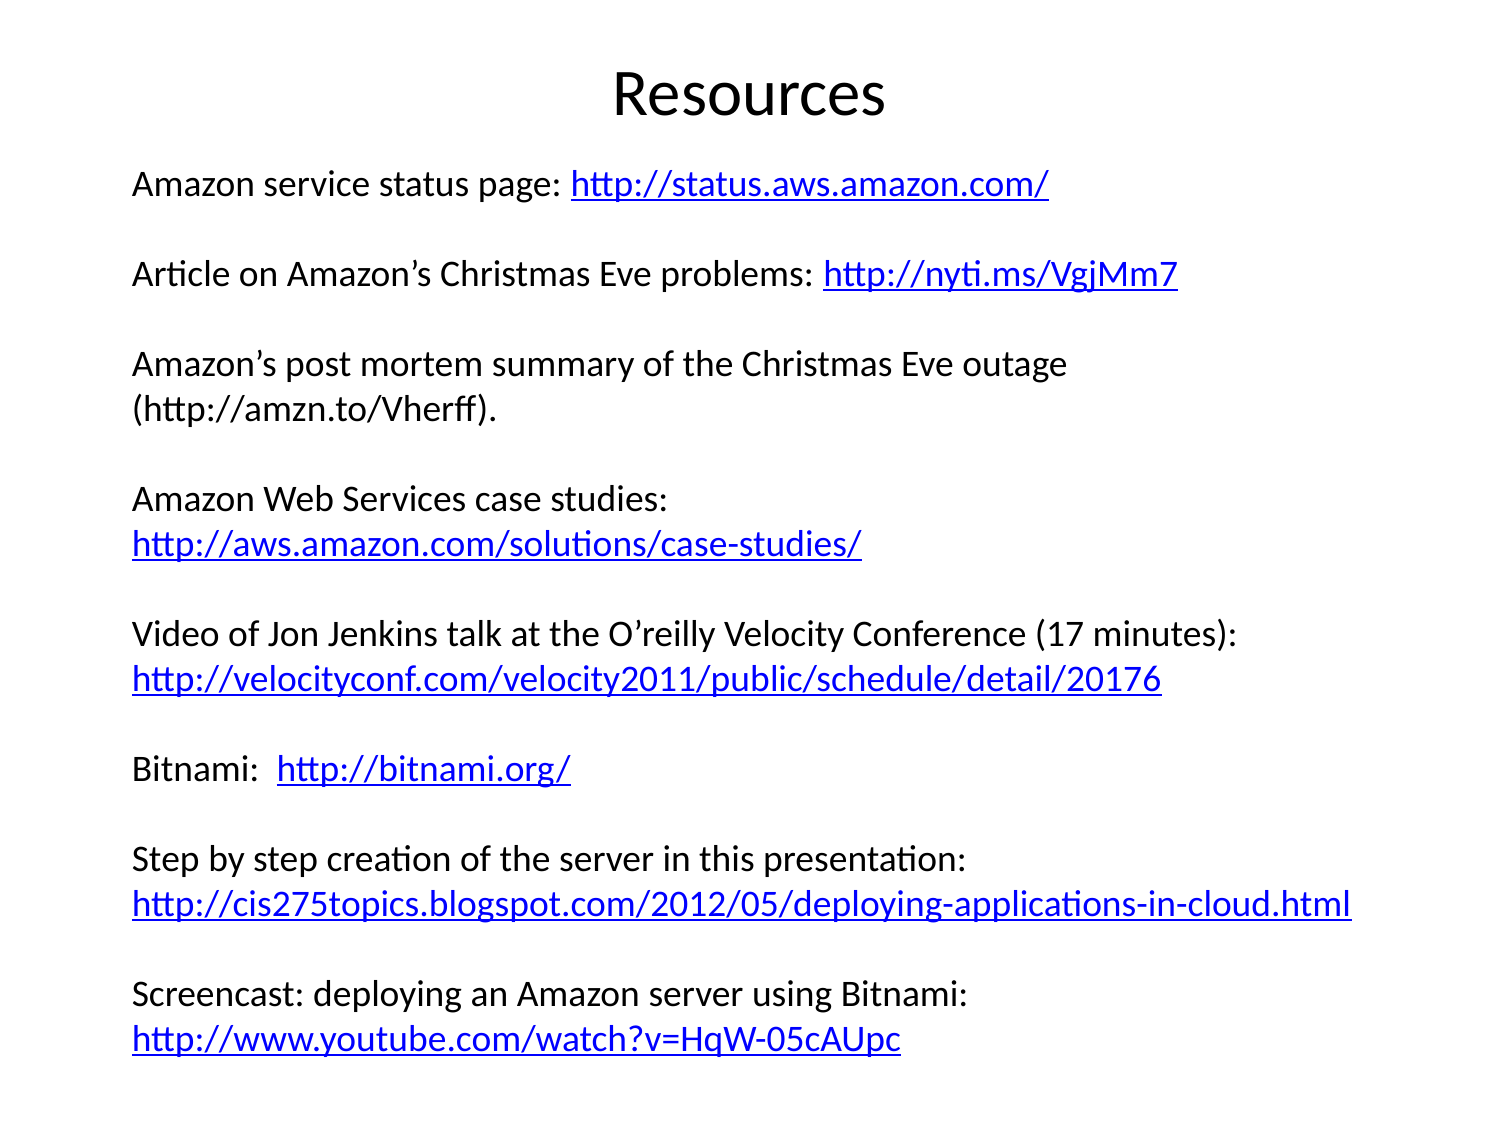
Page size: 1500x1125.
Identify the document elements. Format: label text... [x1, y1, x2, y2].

text_box Resources [597, 41, 902, 137]
text_box Amazon service status page: http://status.aws.amazon.com/ Article on Amazon’s Christmas Eve problems: http://nyti.ms/VgjMm7 Amazon’s post mortem summary of the Christmas Eve outage (http://amzn.to/Vherff). Amazon Web Services case studies: http://aws.amazon.com/solutions/case-studies/ Video of Jon Jenkins talk at the O’reilly Velocity Conference (17 minutes): http://velocityconf.com/velocity2011/public/schedule/detail/20176 Bitnami: http://bitnami.org/ Step by step creation of the server in this presentation: http://cis275topics.blogspot.com/2012/05/deploying-applications-in-cloud.html Screencast: deploying an Amazon server using Bitnami: http://www.youtube.com/watch?v=HqW-05cAUpc [117, 151, 1383, 1066]
